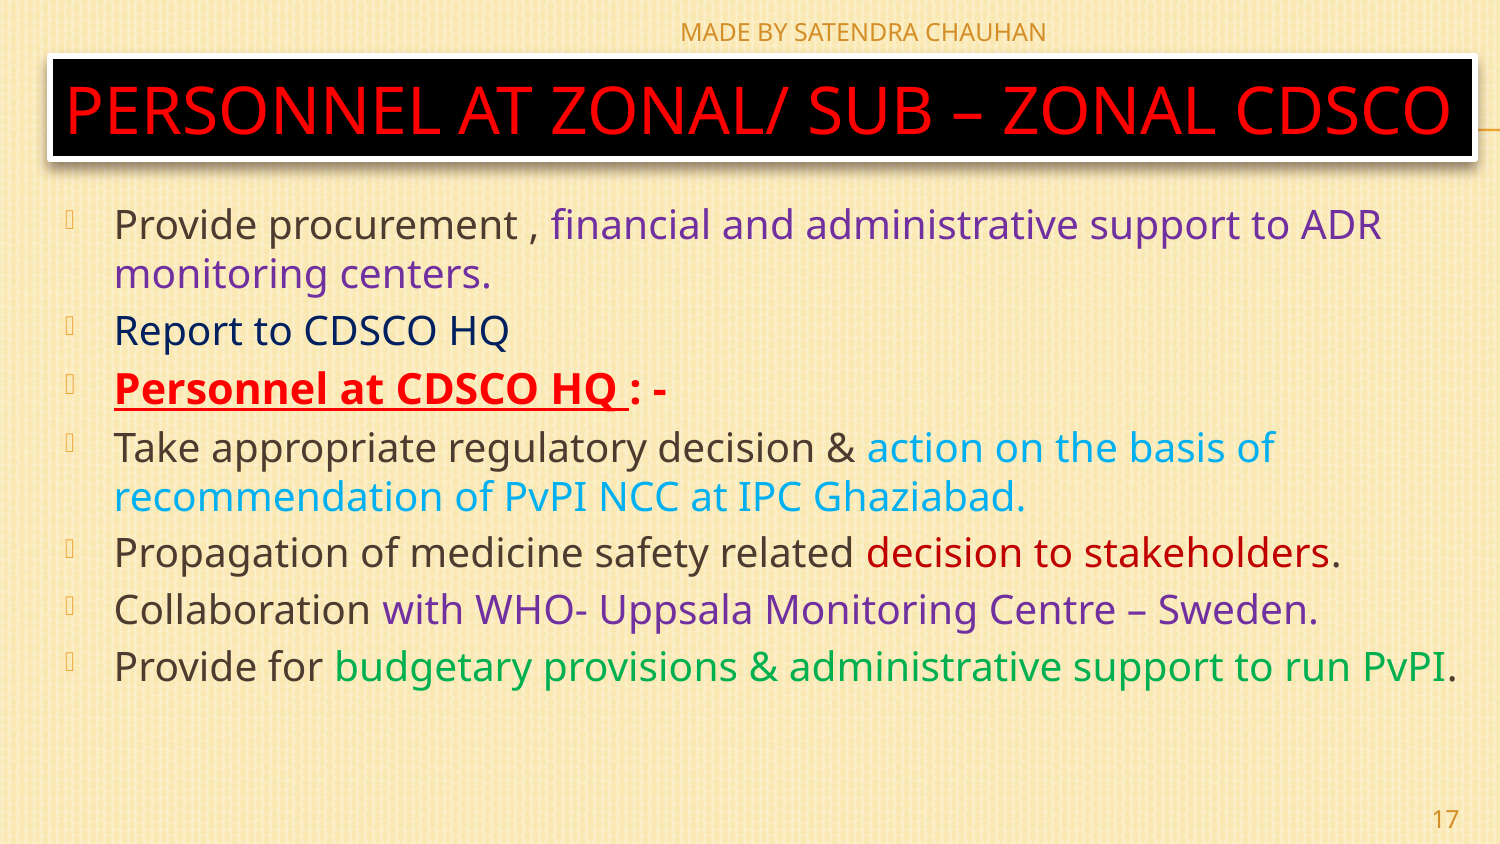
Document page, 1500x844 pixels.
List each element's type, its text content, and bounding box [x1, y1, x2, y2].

slide_number 17 [1350, 796, 1475, 827]
footer MADE BY SATENDRA CHAUHAN [587, 9, 1063, 45]
title Personnel at zonal/ sub – zonal CDSCO [47, 53, 1478, 162]
list Provide procurement , financial and administrative support to ADR monitoring centers. Report to CDSCO HQ Personnel at CDSCO HQ : - Take appropriate regulatory decision & action on the basis of recommendation of PvPI NCC at IPC Ghaziabad. Propagation of medicine safety related decision to stakeholders. Collaboration with WHO- Uppsala Monitoring Centre – Sweden. Provide for budgetary provisions & administrative support to run PvPI. [50, 191, 1475, 748]
